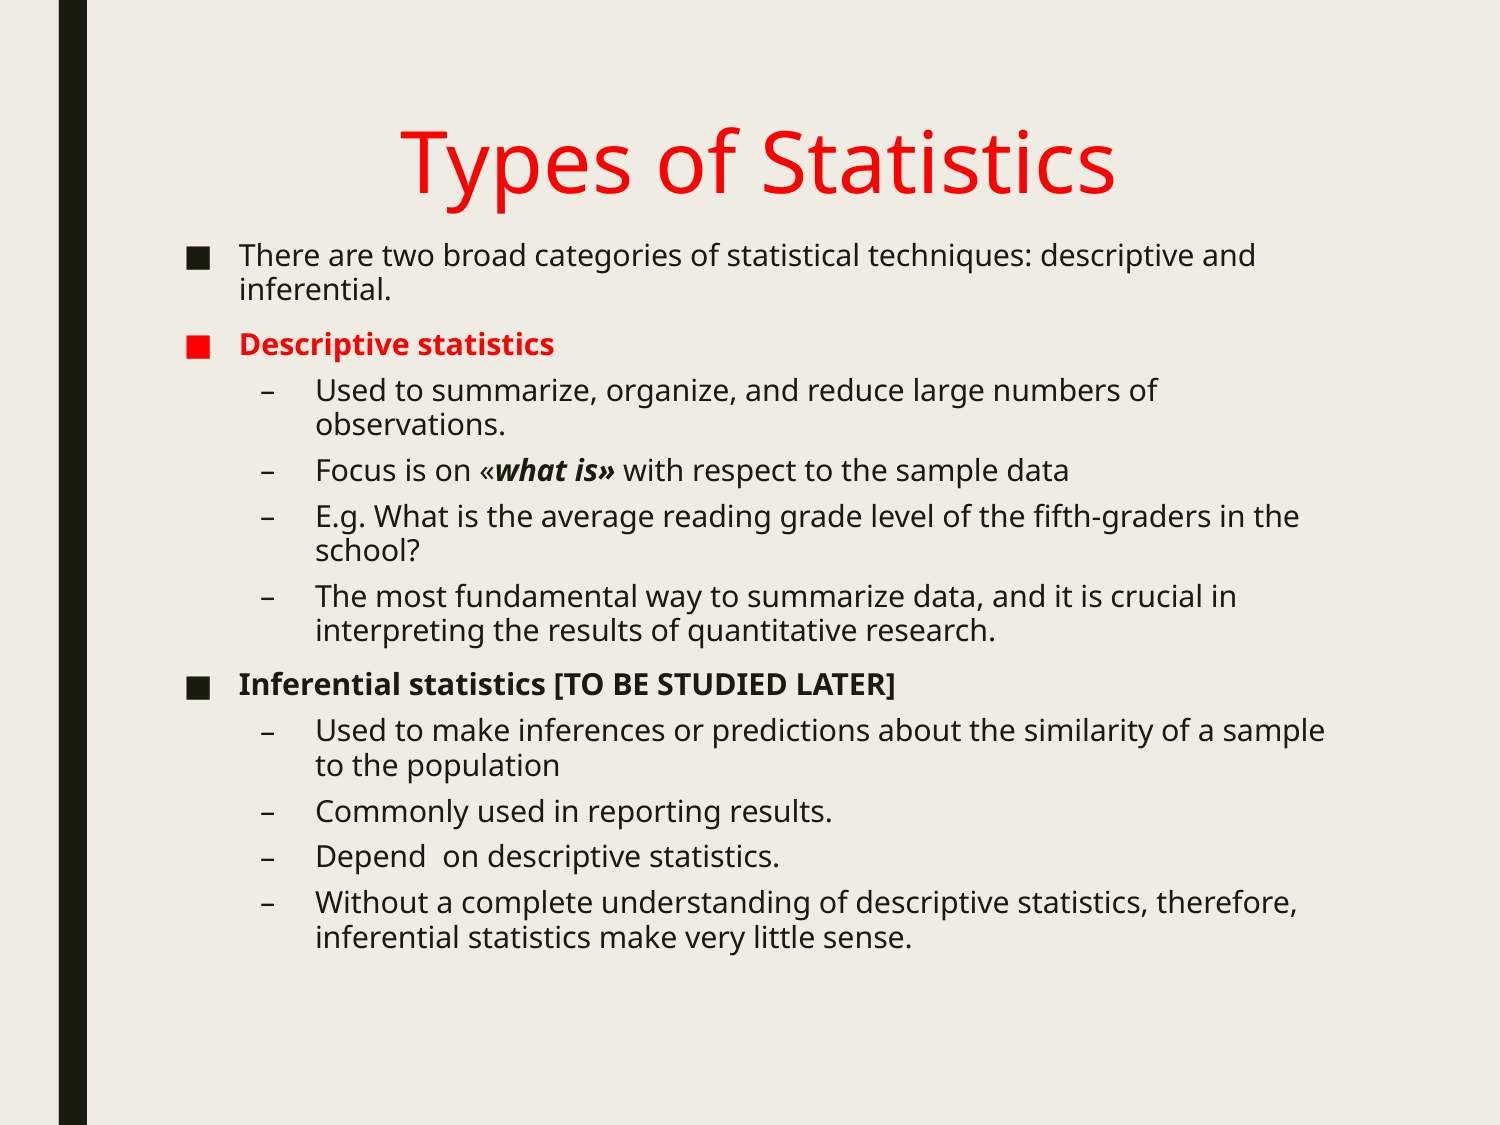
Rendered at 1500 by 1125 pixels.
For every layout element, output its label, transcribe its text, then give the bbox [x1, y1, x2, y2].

list There are two broad categories of statistical techniques: descriptive and inferential. Descriptive statistics Used to summarize, organize, and reduce large numbers of observations. Focus is on «what is» with respect to the sample data E.g. What is the average reading grade level of the fifth-graders in the school? The most fundamental way to summarize data, and it is crucial in interpreting the results of quantitative research. Inferential statistics [TO BE STUDIED LATER] Used to make inferences or predictions about the similarity of a sample to the population Commonly used in reporting results. Depend on descriptive statistics. Without a complete understanding of descriptive statistics, therefore, inferential statistics make very little sense. [168, 231, 1351, 963]
title Types of Statistics [168, 112, 1351, 220]
